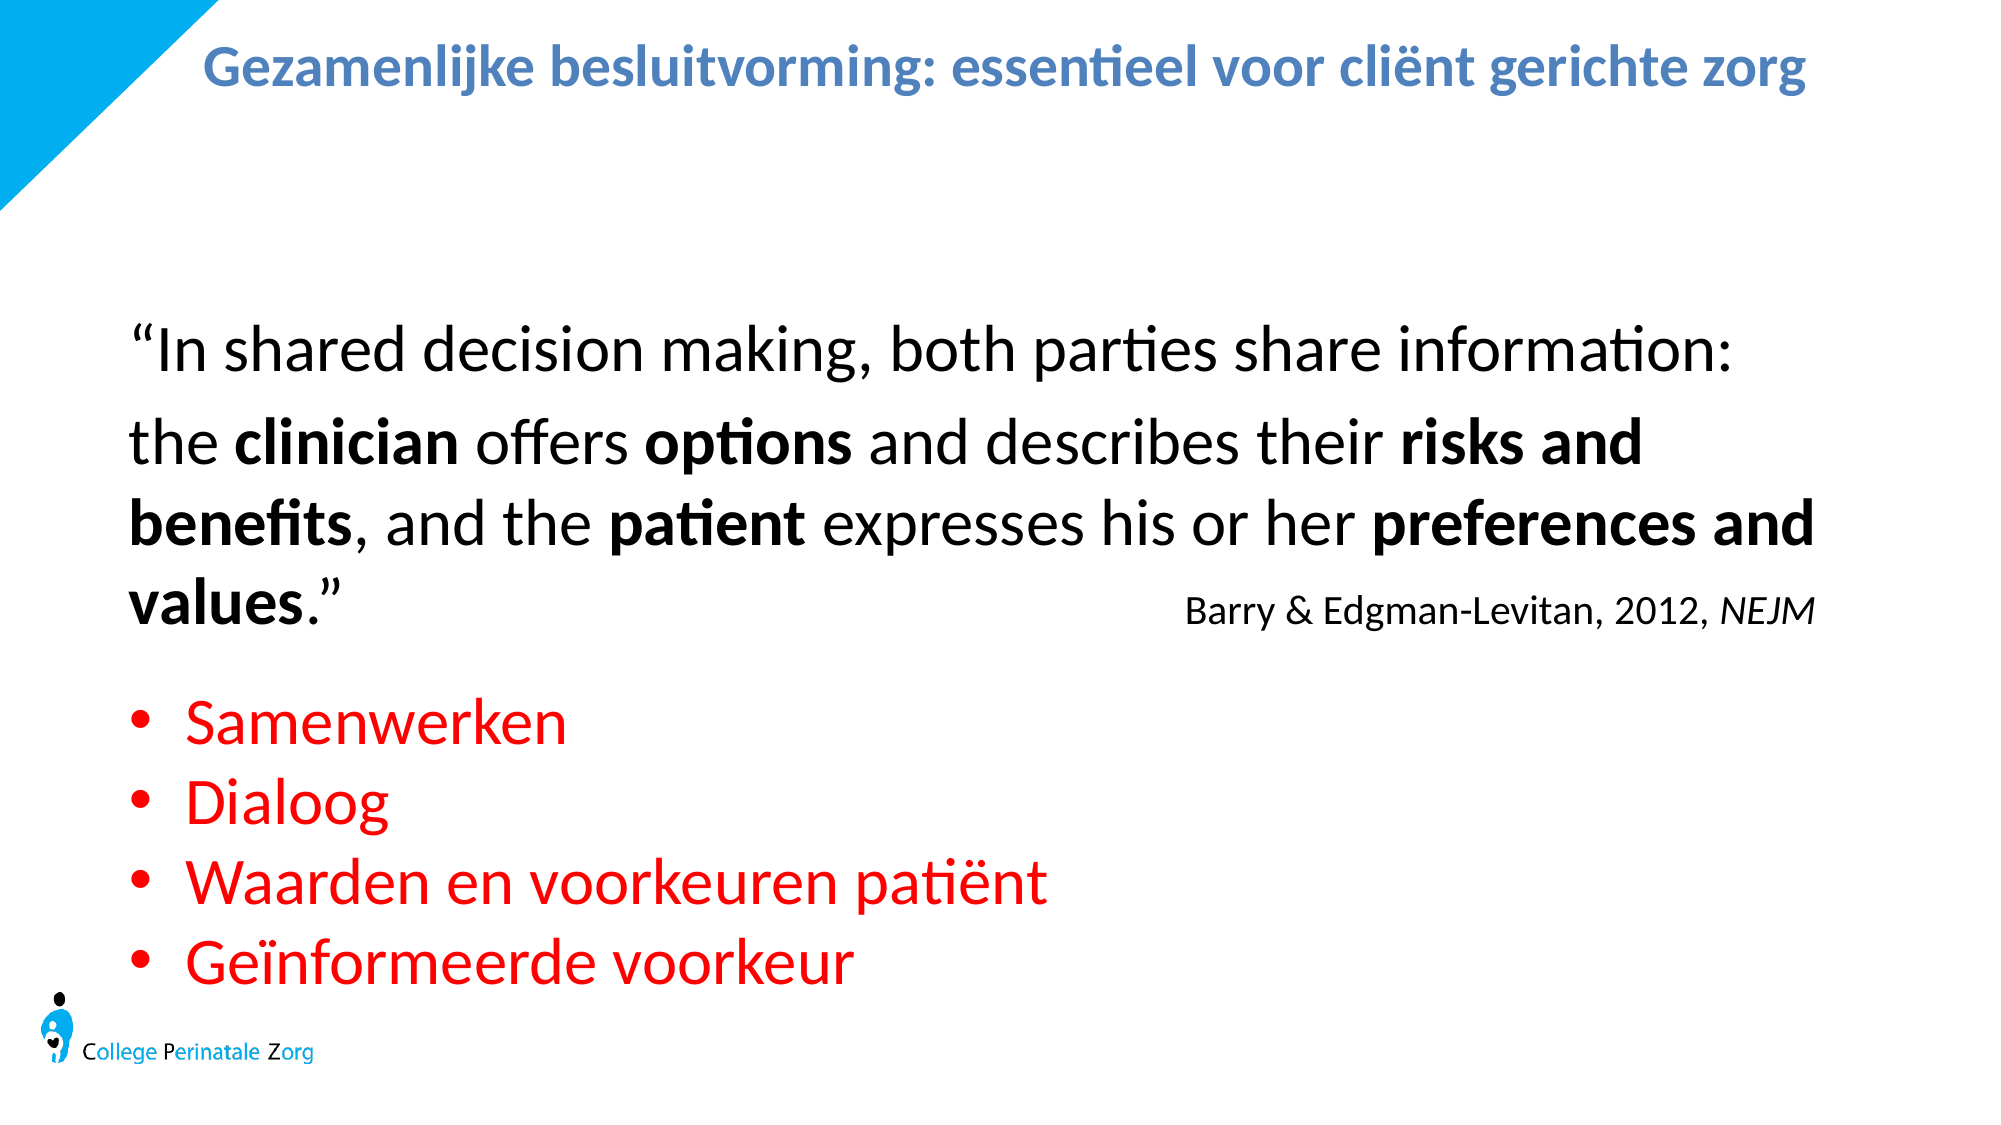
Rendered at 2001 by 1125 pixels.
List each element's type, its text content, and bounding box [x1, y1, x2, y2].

title Gezamenlijke besluitvorming: essentieel voor cliënt gerichte zorg [120, 19, 1892, 107]
picture [41, 992, 313, 1064]
list “In shared decision making, both parties share information: the clinician offers options and describes their risks and benefits, and the patient expresses his or her preferences and values.” Barry & Edgman-Levitan, 2012, NEJM Samenwerken Dialoog Waarden en voorkeuren patiënt Geïnformeerde voorkeur [114, 297, 1886, 1003]
